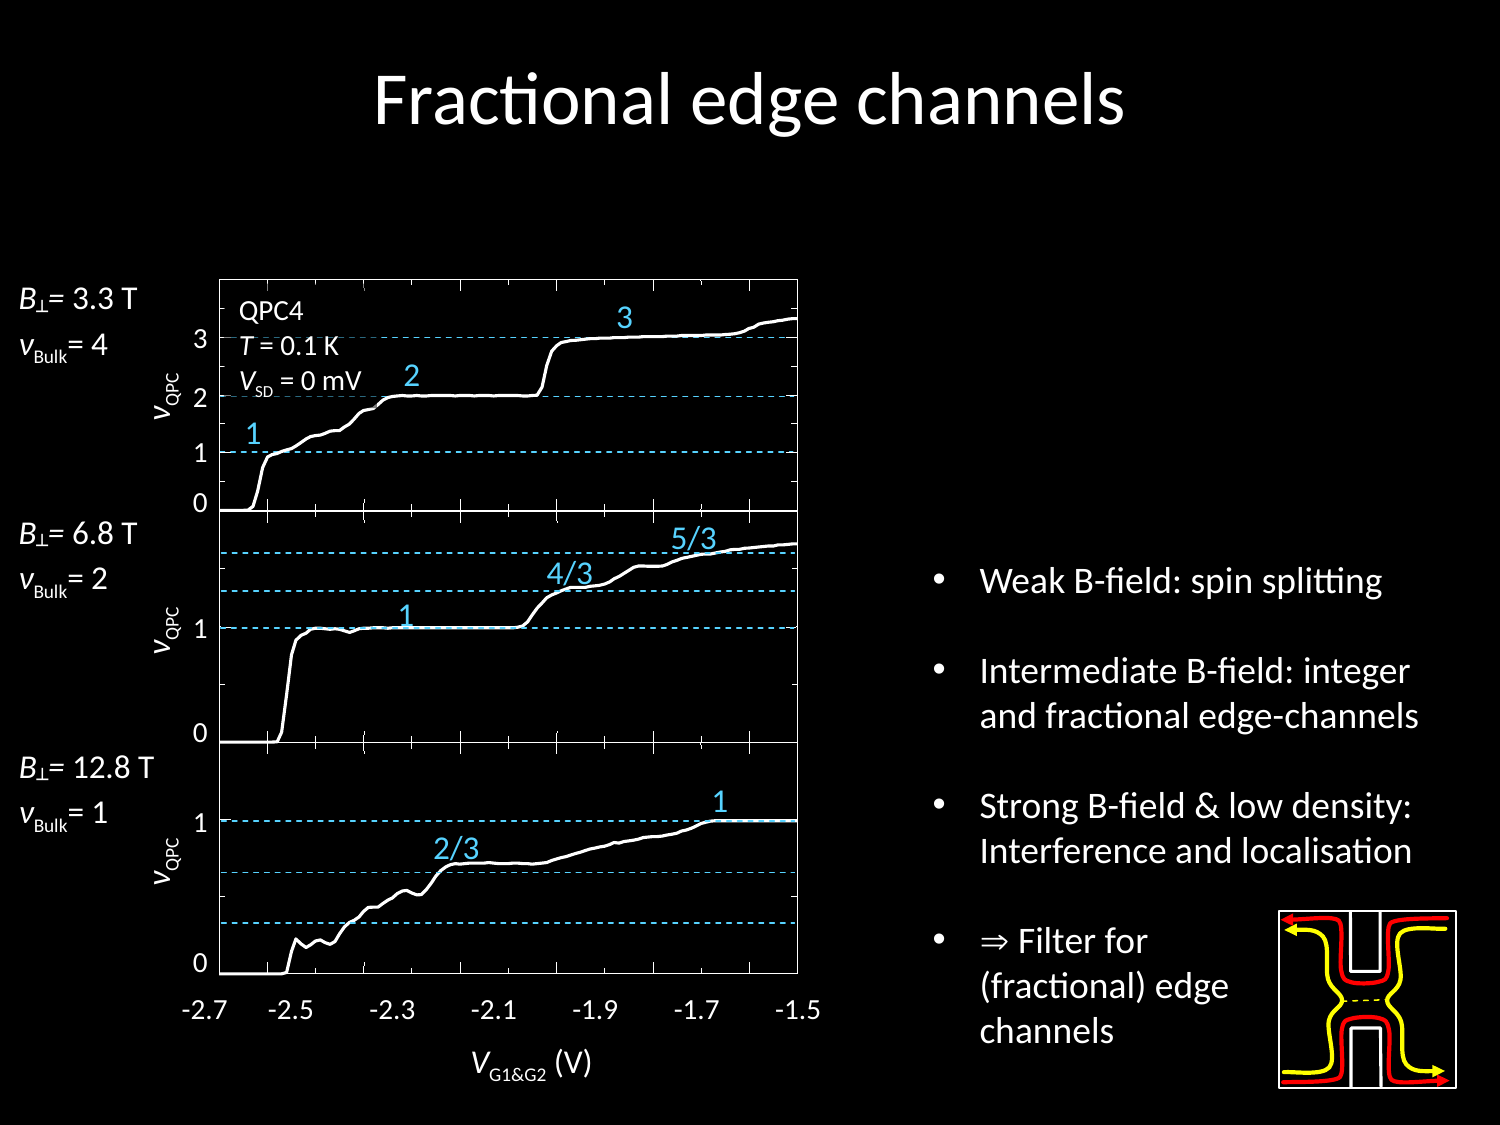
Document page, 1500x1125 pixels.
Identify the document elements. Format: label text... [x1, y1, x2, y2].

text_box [0, 265, 804, 991]
text_box -2.3 [348, 999, 438, 1036]
text_box -2.1 [449, 999, 539, 1036]
text_box -2.7 [160, 999, 246, 1036]
text_box VG1&G2 (V) [448, 1029, 615, 1097]
text_box -2.5 [246, 999, 336, 1036]
text_box -1.7 [652, 999, 742, 1036]
text_box Weak B-field: spin splitting Intermediate B-field: integer and fractional edge-channels Strong B-field & low density: Interference and localisation  Filter for (fractional) edge channels [917, 548, 1435, 1058]
title Fractional edge channels [0, 0, 1500, 189]
text_box -1.5 [753, 979, 843, 1036]
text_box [1278, 910, 1456, 1089]
text_box -1.9 [550, 999, 640, 1036]
